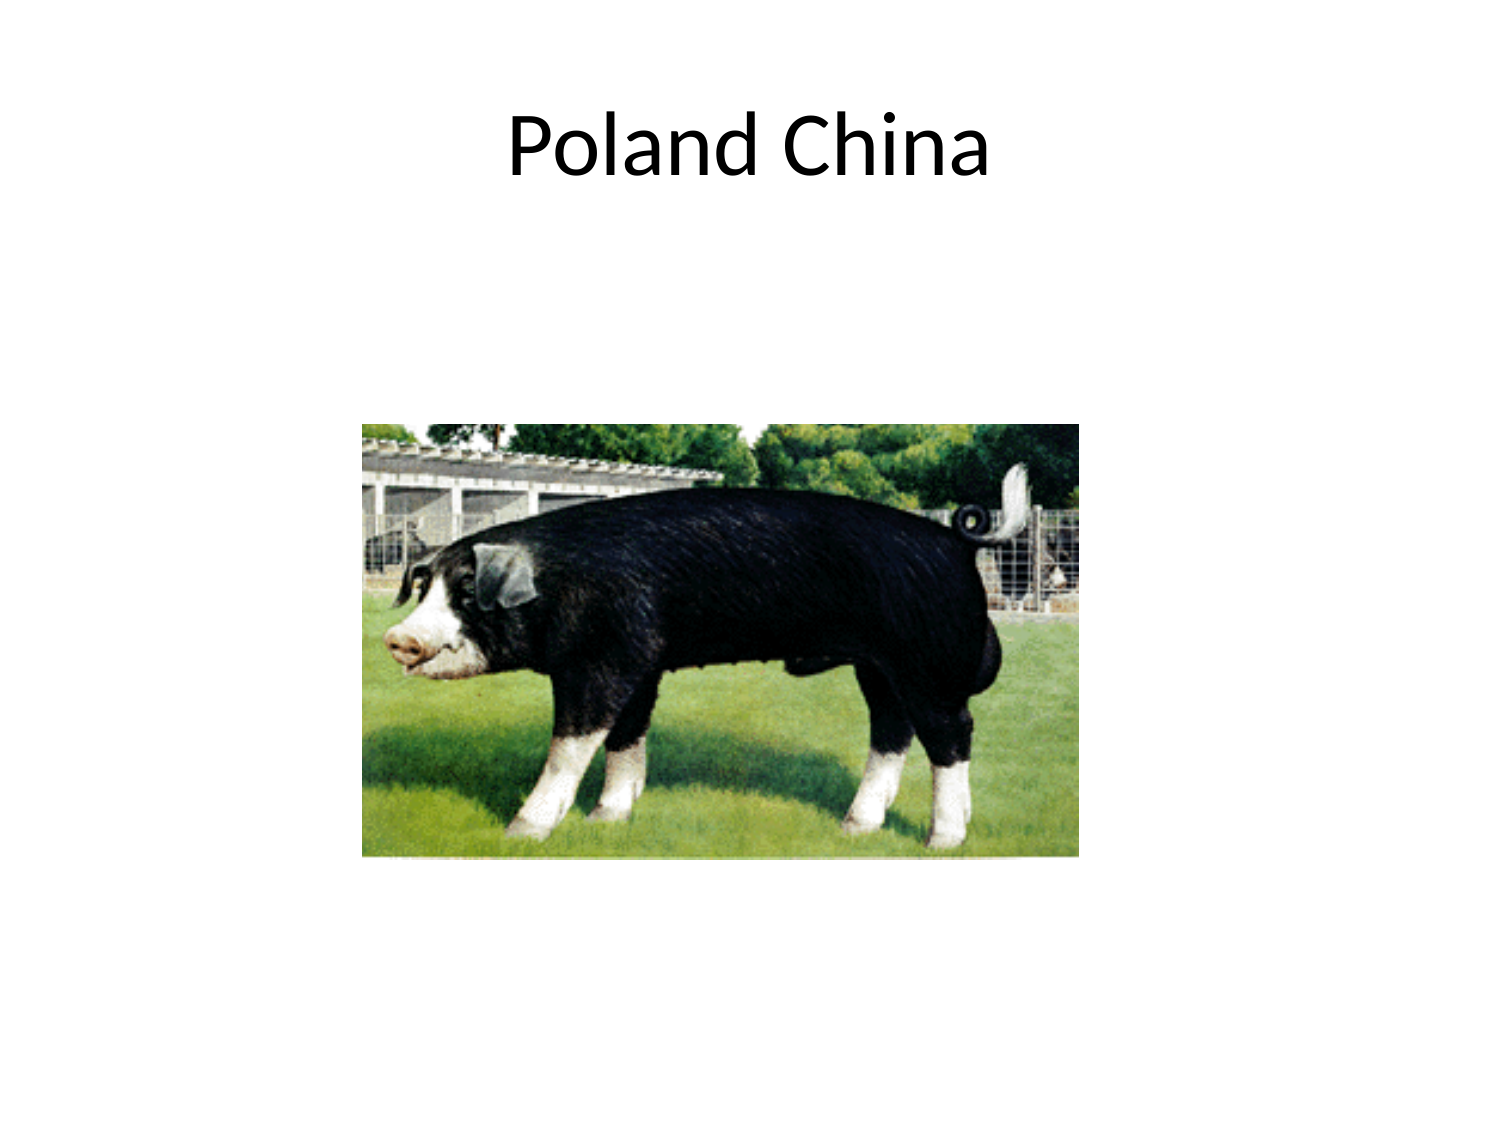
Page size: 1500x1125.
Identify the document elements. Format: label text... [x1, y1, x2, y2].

picture [362, 424, 1079, 860]
title Poland China [75, 45, 1425, 233]
